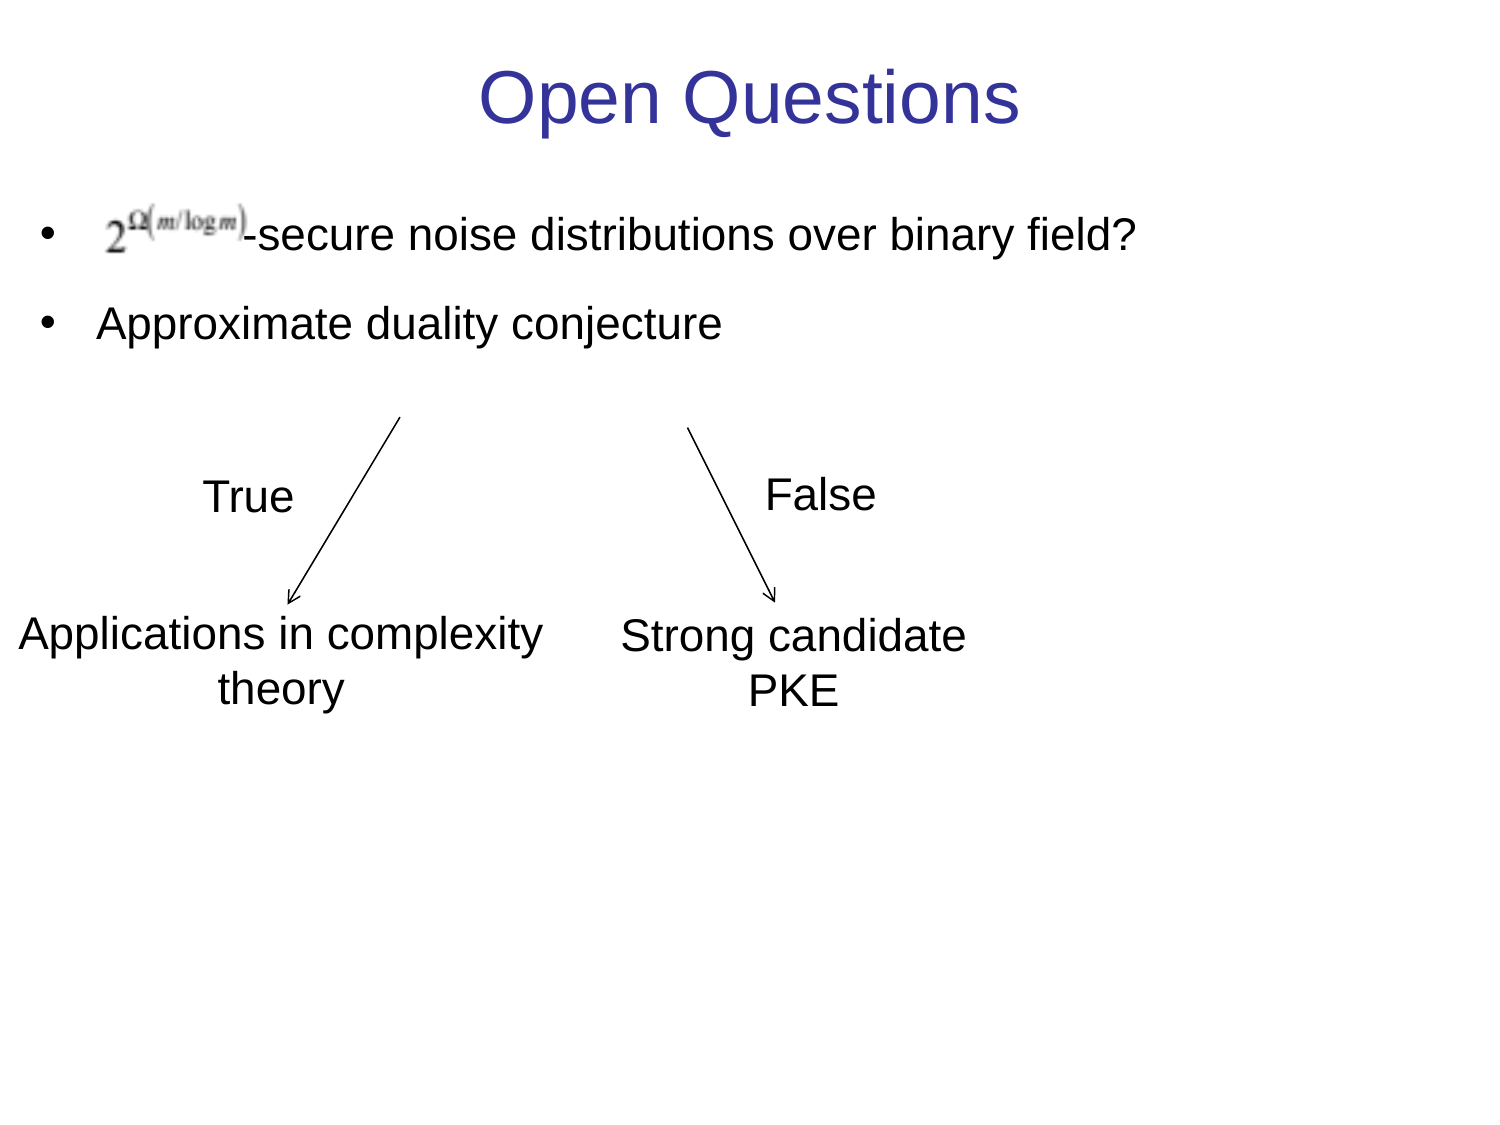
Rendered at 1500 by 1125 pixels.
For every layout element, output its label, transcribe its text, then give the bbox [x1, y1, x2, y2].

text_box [24, 195, 1401, 269]
title Open Questions [75, 0, 1425, 188]
text_box Approximate duality conjecture [24, 286, 1400, 357]
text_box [574, 427, 1013, 726]
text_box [0, 416, 613, 723]
